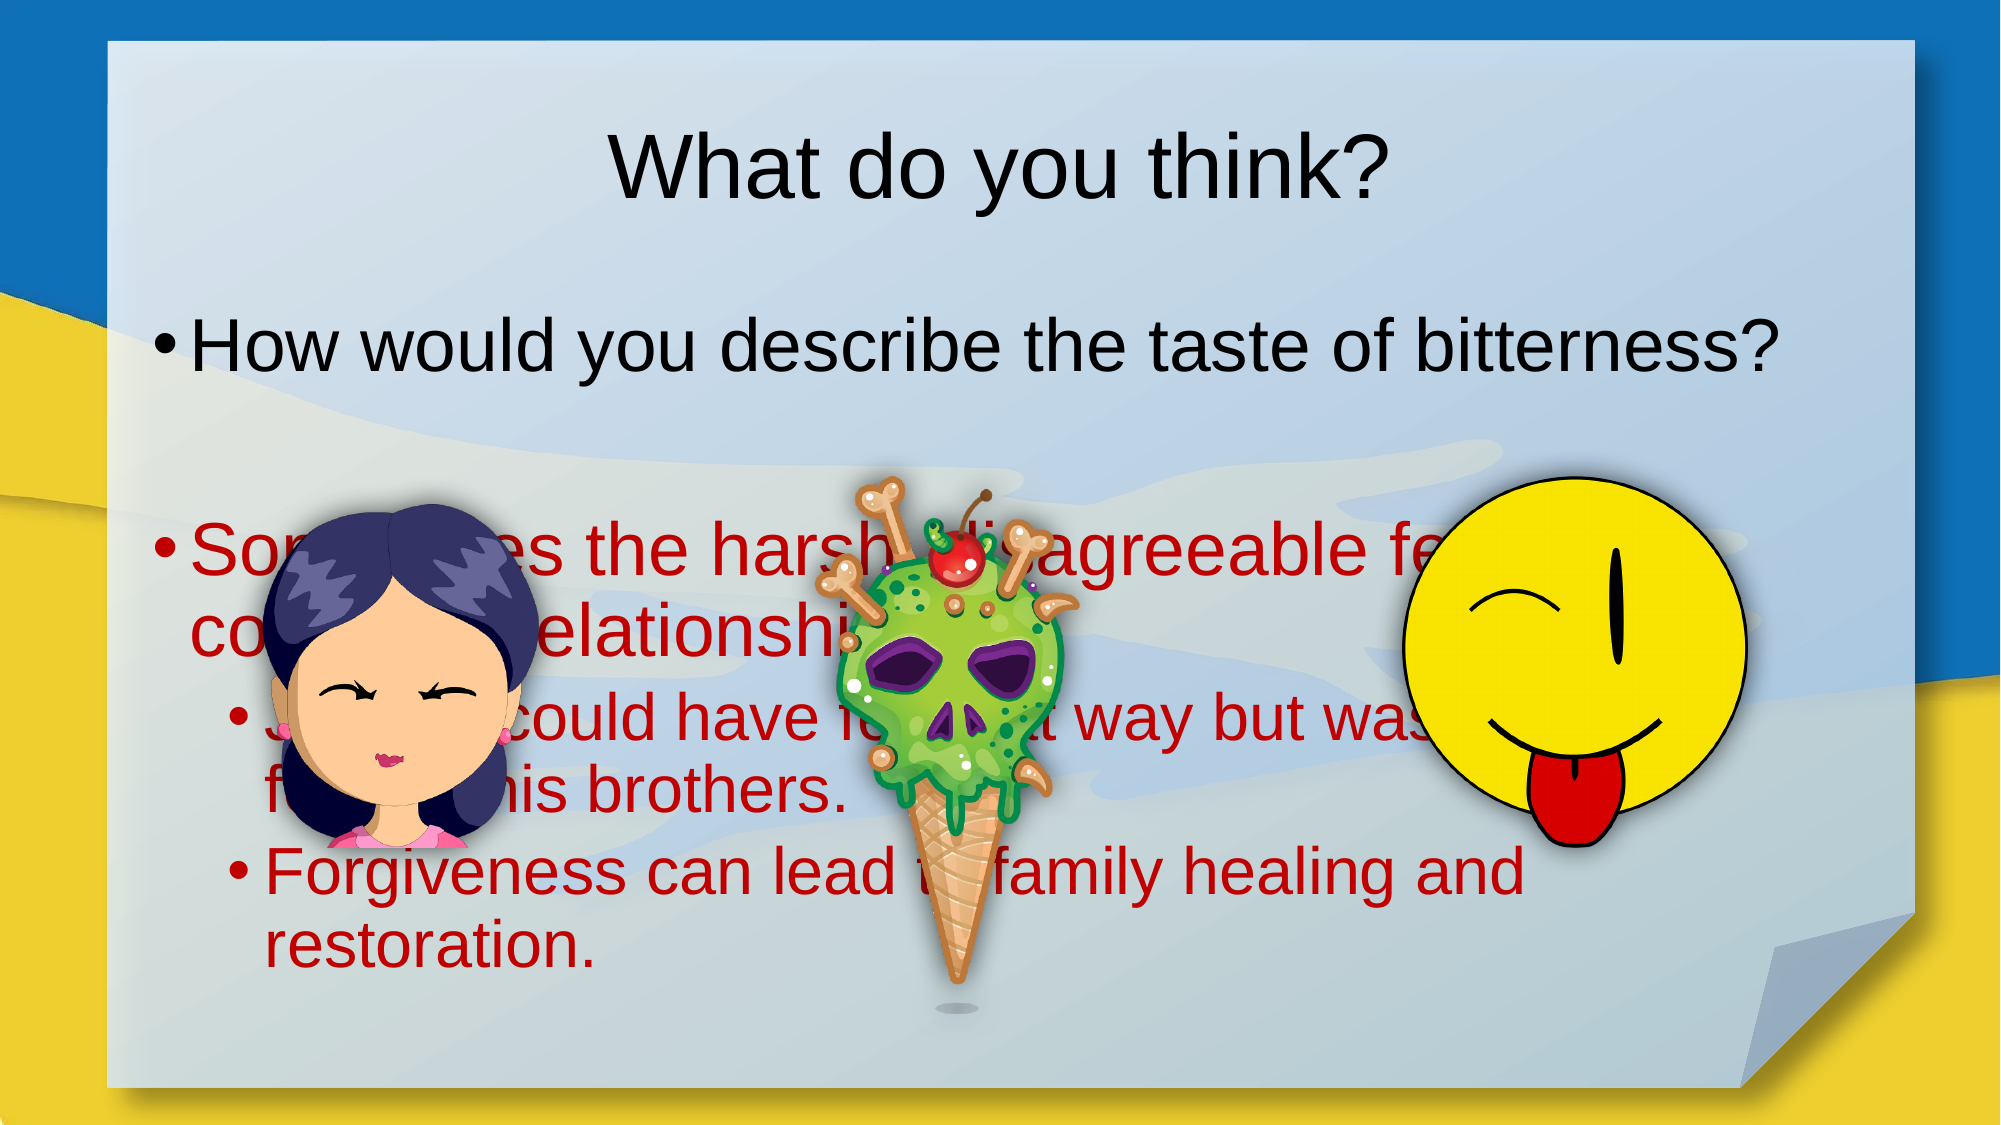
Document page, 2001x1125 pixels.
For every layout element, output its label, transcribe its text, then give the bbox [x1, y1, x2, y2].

title What do you think? [137, 59, 1863, 278]
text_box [252, 476, 1748, 1014]
picture [0, 0, 2001, 1125]
list How would you describe the taste of bitterness? Sometimes the harsh, disagreeable feeling comes in relationships Joseph could have felt that way but was willing to forgive his brothers. Forgiveness can lead to family healing and restoration. [137, 299, 1863, 1014]
